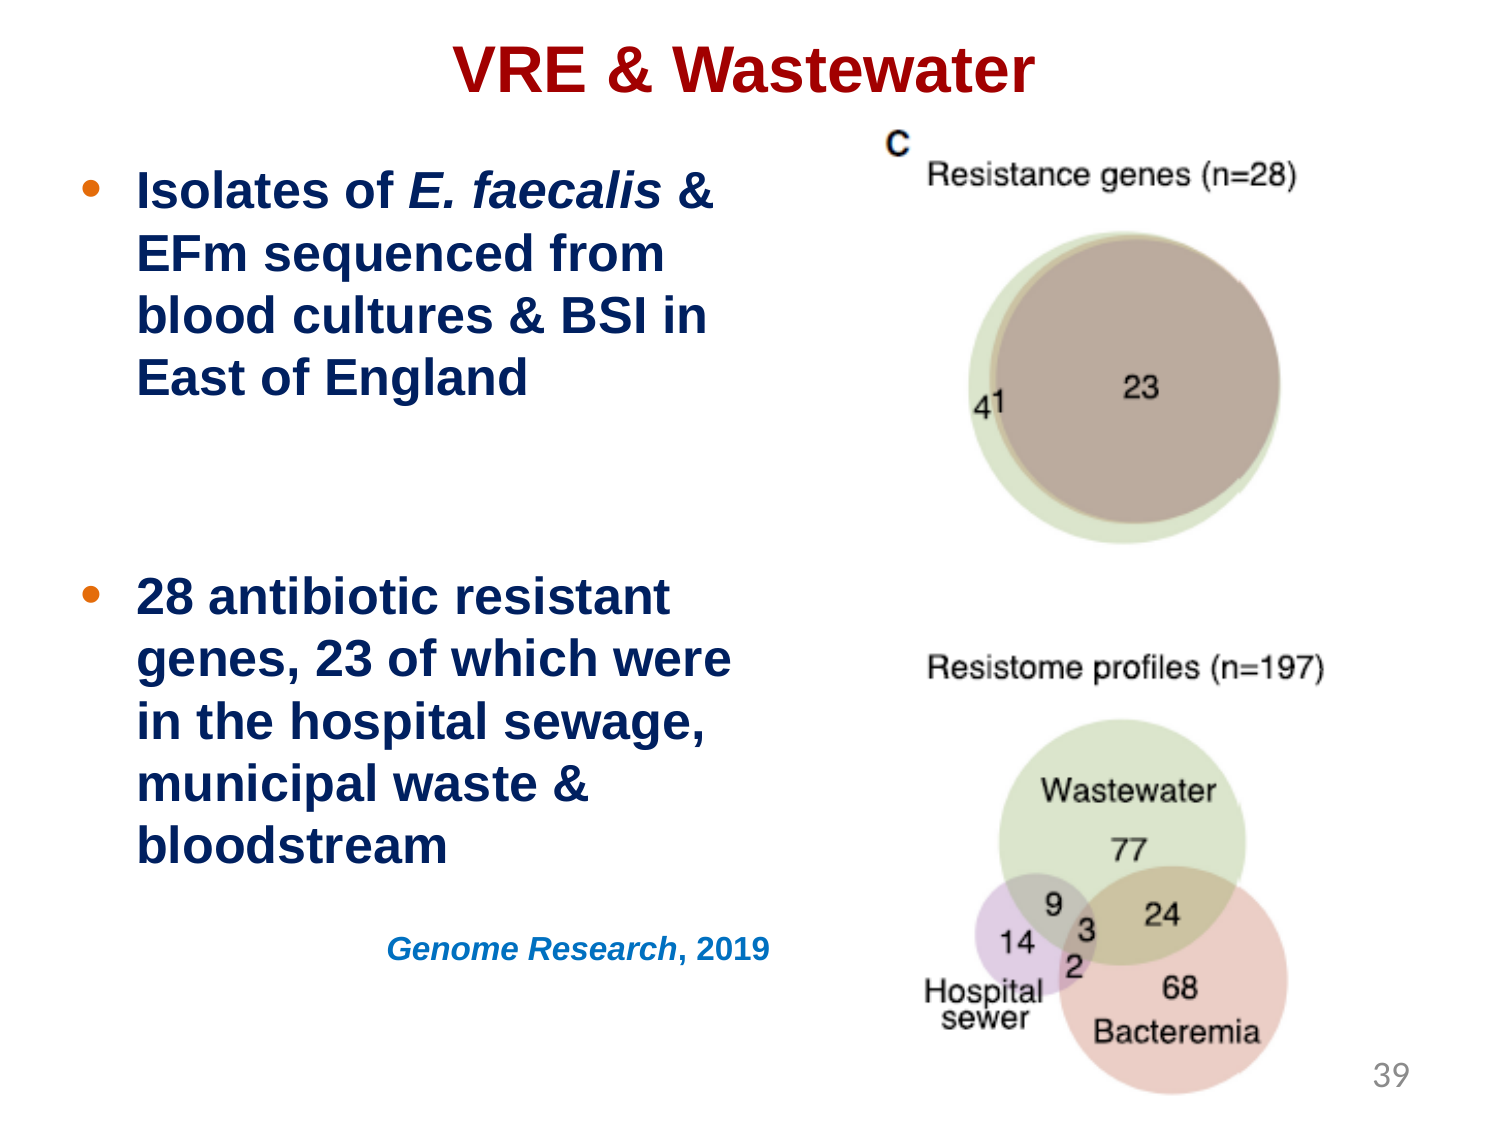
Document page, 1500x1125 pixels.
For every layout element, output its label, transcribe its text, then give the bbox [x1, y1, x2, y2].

slide_number 39 [1356, 1042, 1425, 1103]
list Isolates of E. faecalis & EFm sequenced from blood cultures & BSI in East of England 28 antibiotic resistant genes, 23 of which were in the hospital sewage, municipal waste & bloodstream Genome Research, 2019 [64, 149, 786, 1106]
title VRE & Wastewater [69, 19, 1420, 114]
picture [867, 120, 1353, 1098]
